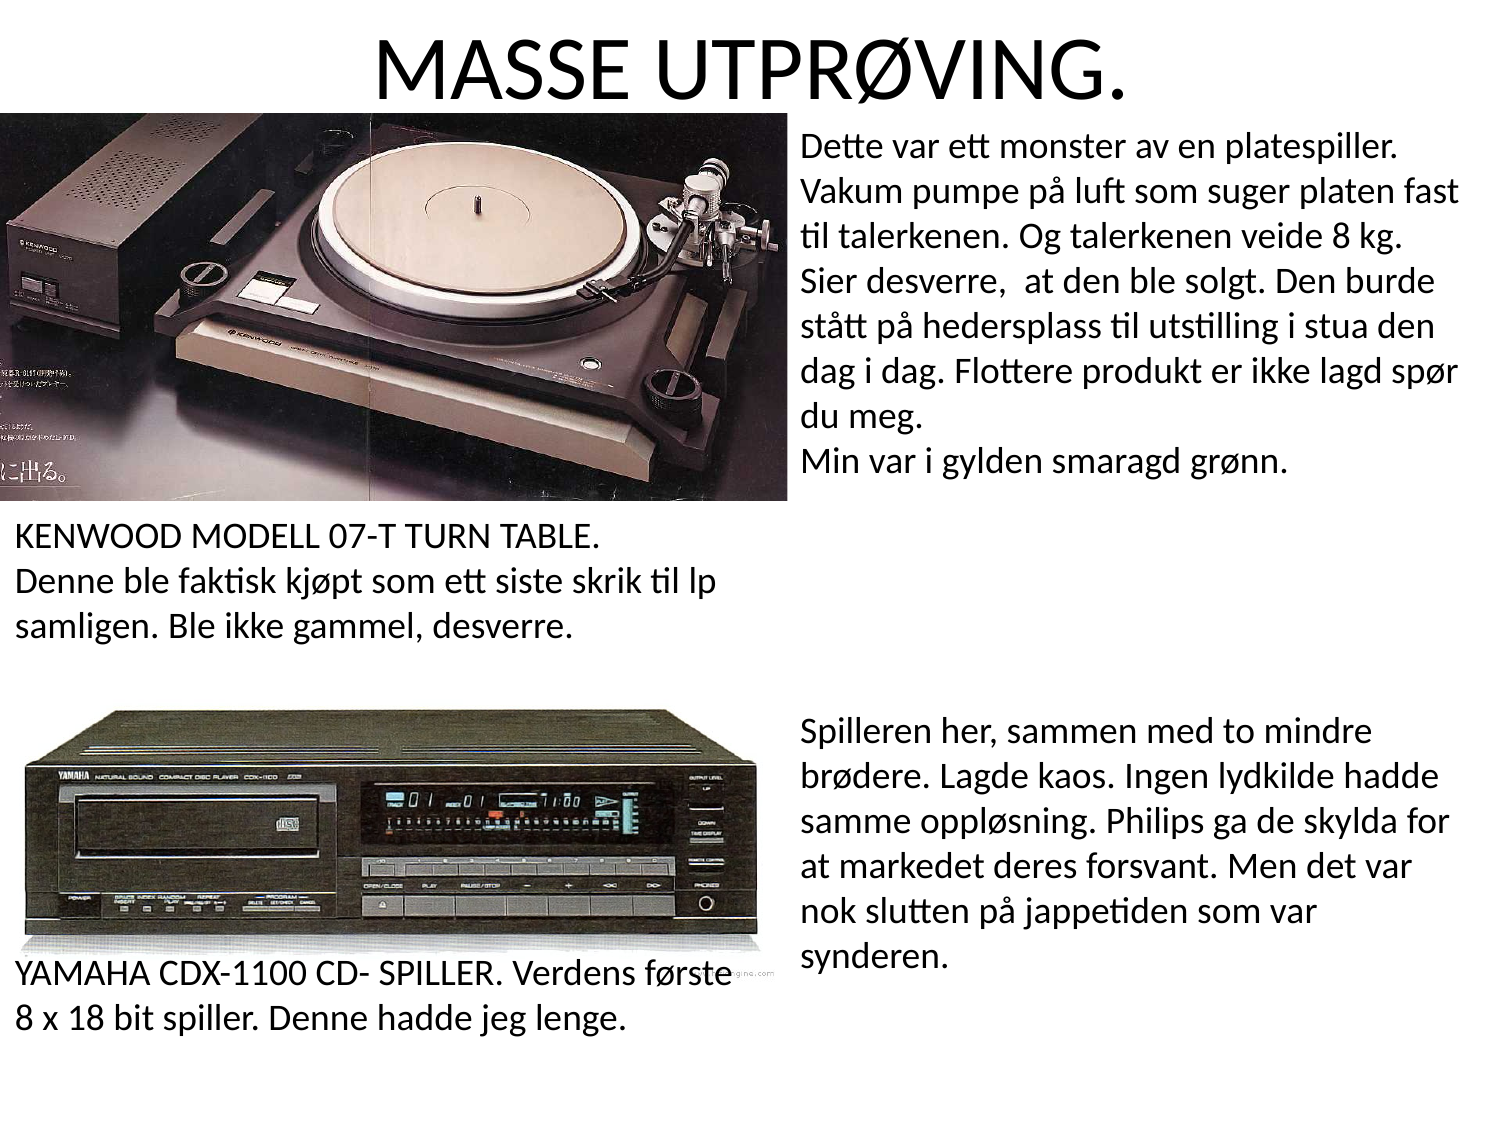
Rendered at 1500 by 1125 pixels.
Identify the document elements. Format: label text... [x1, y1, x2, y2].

title MASSE UTPRØVING. [76, 0, 1427, 113]
picture [0, 680, 781, 982]
text_box Dette var ett monster av en platespiller. Vakum pumpe på luft som suger platen fast til talerkenen. Og talerkenen veide 8 kg. Sier desverre, at den ble solgt. Den burde stått på hedersplass til utstilling i stua den dag i dag. Flottere produkt er ikke lagd spør du meg. Min var i gylden smaragd grønn. Spilleren her, sammen med to mindre brødere. Lagde kaos. Ingen lydkilde hadde samme oppløsning. Philips ga de skylda for at markedet deres forsvant. Men det var nok slutten på jappetiden som var synderen. [785, 113, 1483, 984]
text_box YAMAHA CDX-1100 CD- SPILLER. Verdens første 8 x 18 bit spiller. Denne hadde jeg lenge. [0, 983, 786, 1046]
text_box KENWOOD MODELL 07-T TURN TABLE. Denne ble faktisk kjøpt som ett siste skrik til lp samligen. Ble ikke gammel, desverre. [0, 508, 785, 654]
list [0, 113, 788, 501]
